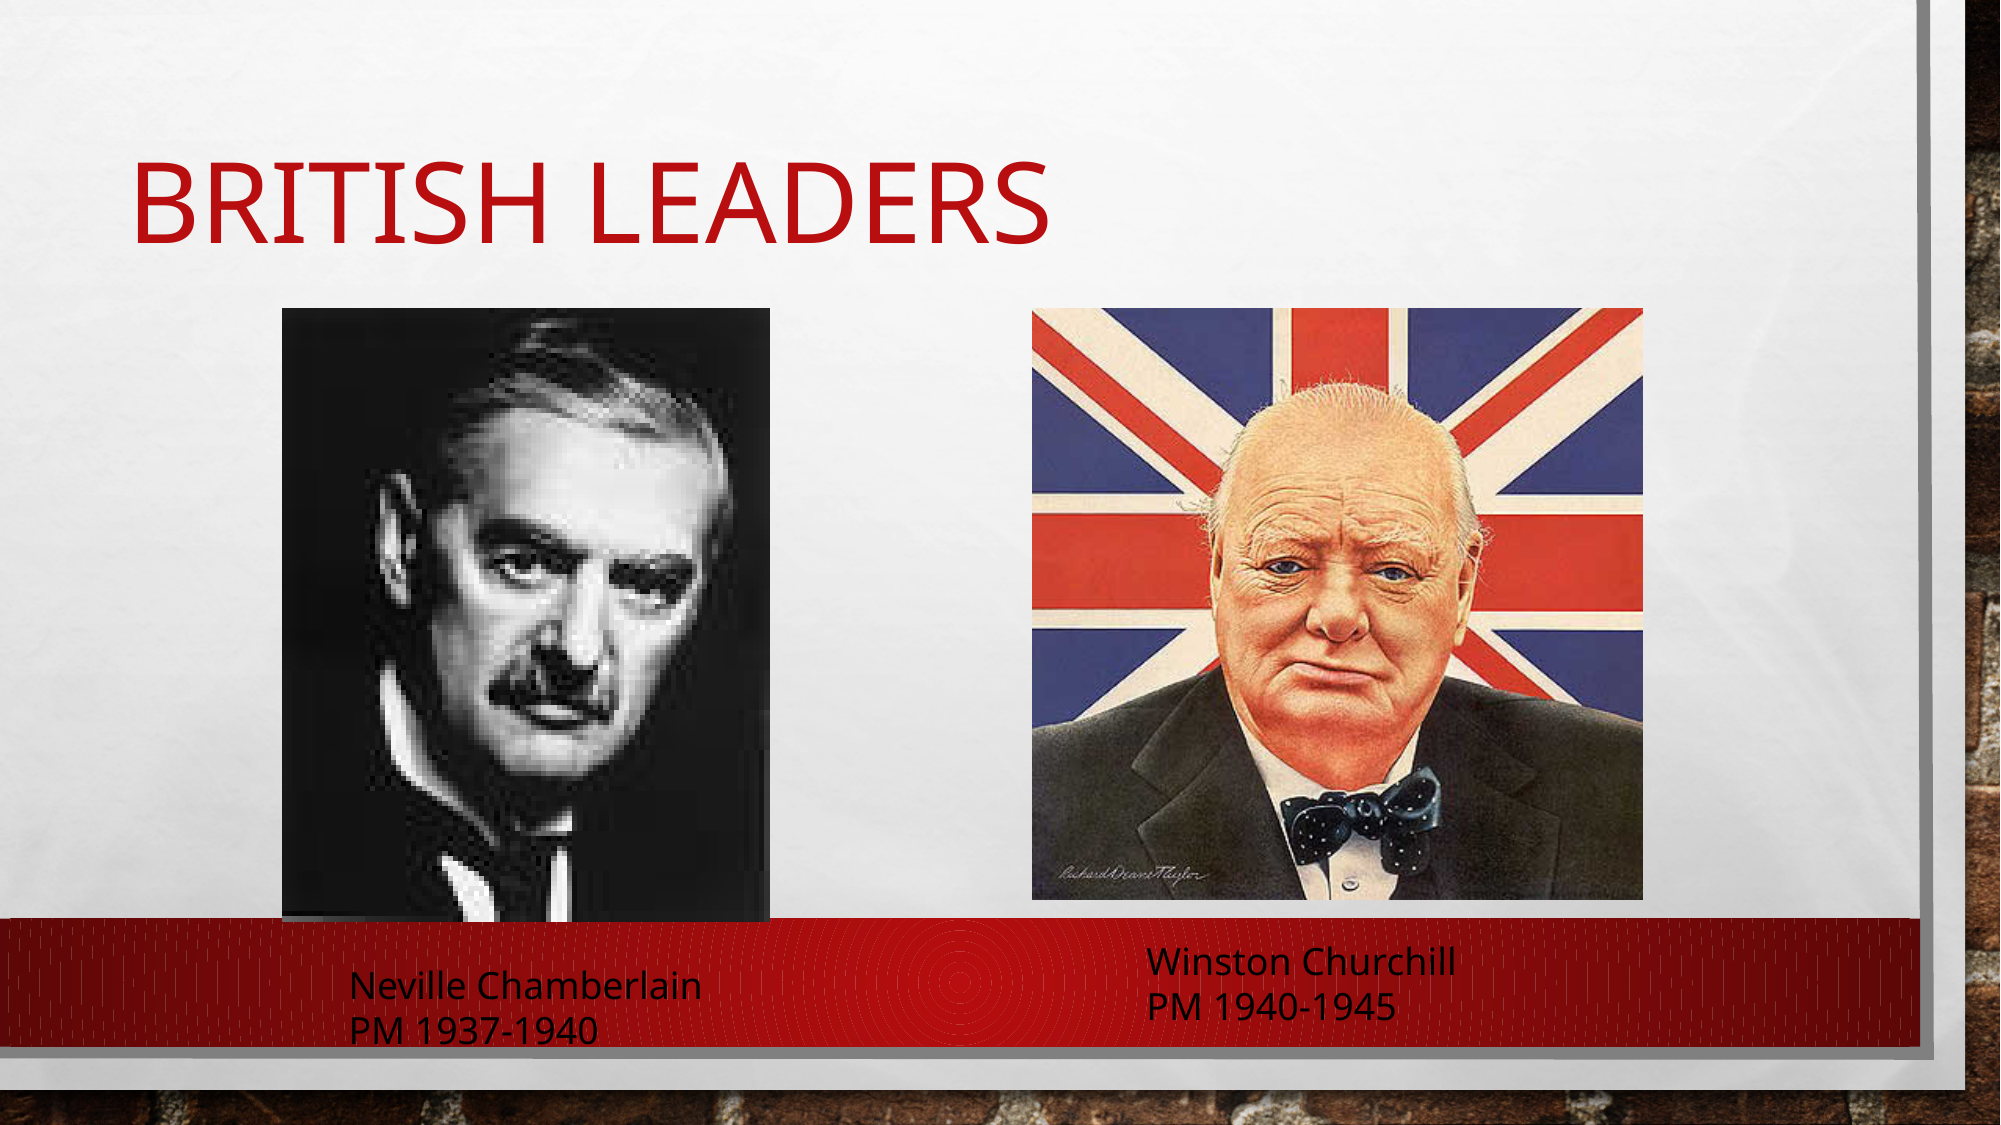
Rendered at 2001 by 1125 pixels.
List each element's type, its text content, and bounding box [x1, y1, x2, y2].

picture [0, 0, 2000, 1125]
text_box Winston Churchill PM 1940-1945 [1131, 930, 1473, 1035]
text_box Neville Chamberlain PM 1937-1940 [333, 955, 719, 1060]
picture [1032, 308, 1643, 900]
title British Leaders [112, 112, 1818, 302]
picture [282, 308, 770, 922]
